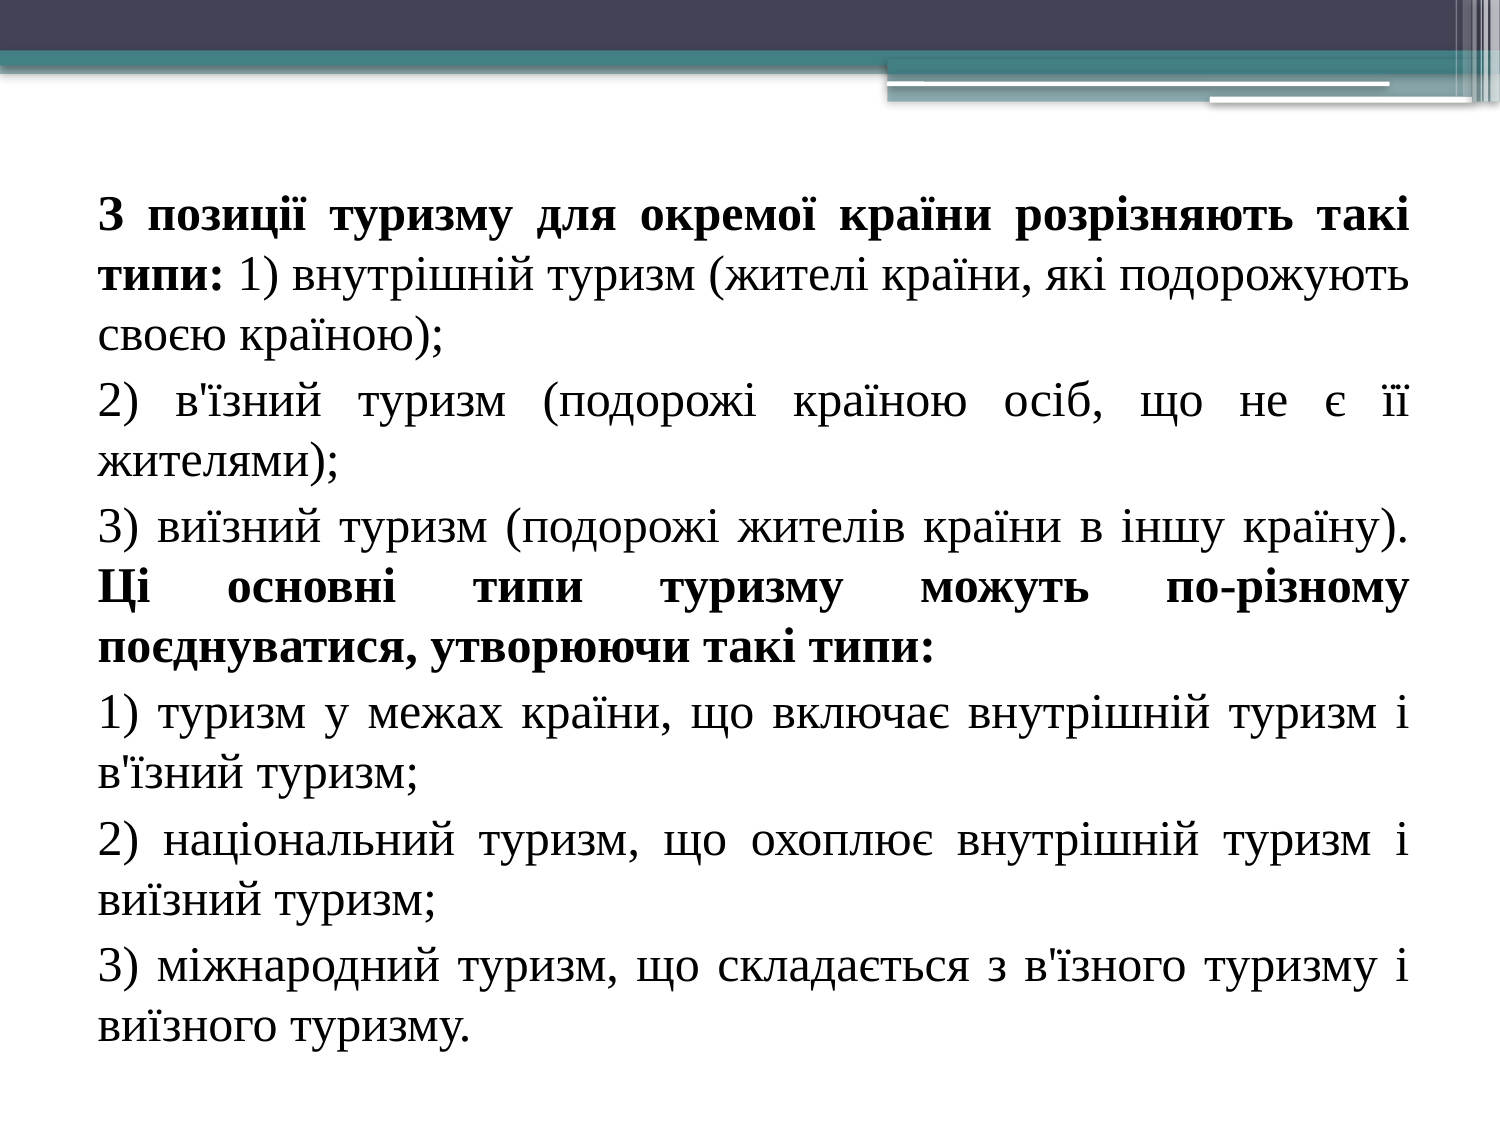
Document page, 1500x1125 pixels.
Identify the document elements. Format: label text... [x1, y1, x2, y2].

list З позиції туризму для окремої країни розрізняють такі типи: 1) внутрішній туризм (жителі країни, які подорожують своєю країною); 2) в'їзний туризм (подорожі країною осіб, що не є її жителями); 3) виїзний туризм (подорожі жителів країни в іншу країну). Ці основні типи туризму можуть по-різному поєднуватися, утворюючи такі типи: 1) туризм у межах країни, що включає внутрішній туризм і в'їзний туризм; 2) національний туризм, що охоплює внутрішній туризм і виїзний туризм; 3) міжнародний туризм, що складається з в'їзного туризму і виїзного туризму. [64, 172, 1425, 1079]
